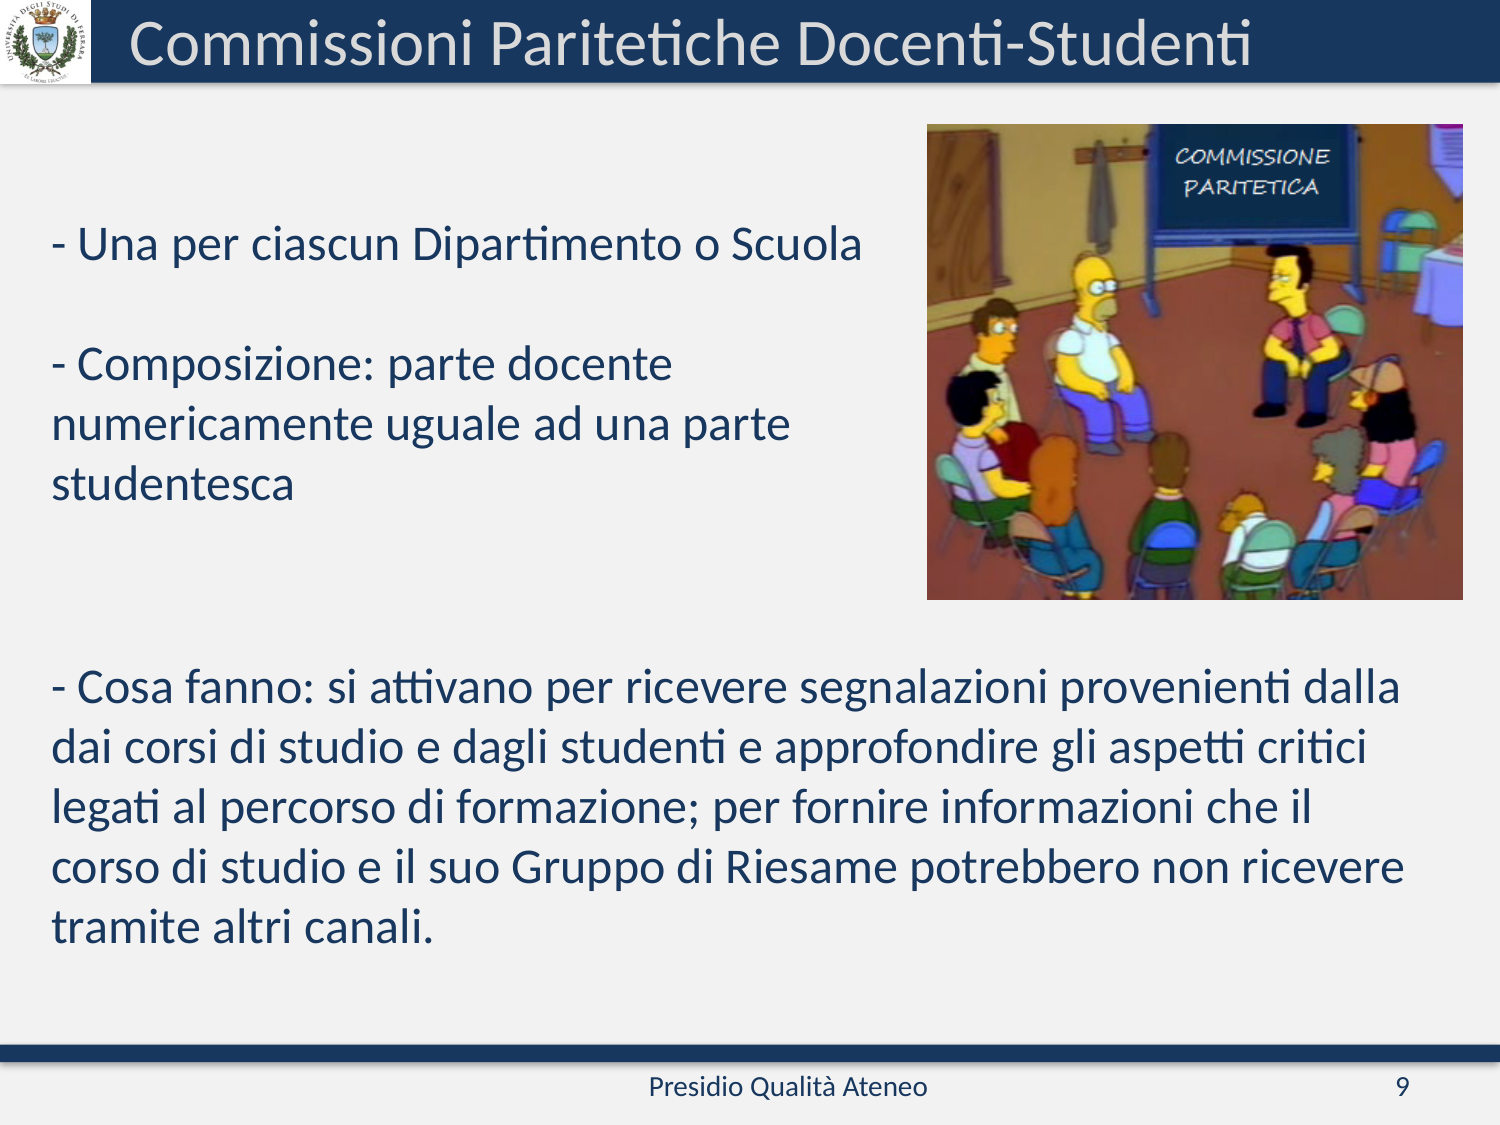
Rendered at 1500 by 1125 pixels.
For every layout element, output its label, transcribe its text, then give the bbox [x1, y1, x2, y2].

footer Presidio Qualità Ateneo [298, 1067, 1280, 1103]
text_box - Una per ciascun Dipartimento o Scuola - Composizione: parte docente numericamente uguale ad una parte studentesca [36, 202, 922, 518]
text_box [92, 0, 1500, 83]
picture [0, 0, 91, 84]
text_box Commissioni Paritetiche Docenti-Studenti [100, 0, 1500, 80]
slide_number 9 [1280, 1067, 1425, 1103]
picture [927, 123, 1464, 600]
text_box - Cosa fanno: si attivano per ricevere segnalazioni provenienti dalla dai corsi di studio e dagli studenti e approfondire gli aspetti critici legati al percorso di formazione; per fornire informazioni che il corso di studio e il suo Gruppo di Riesame potrebbero non ricevere tramite altri canali. [36, 586, 1426, 1022]
text_box [0, 1044, 1500, 1063]
